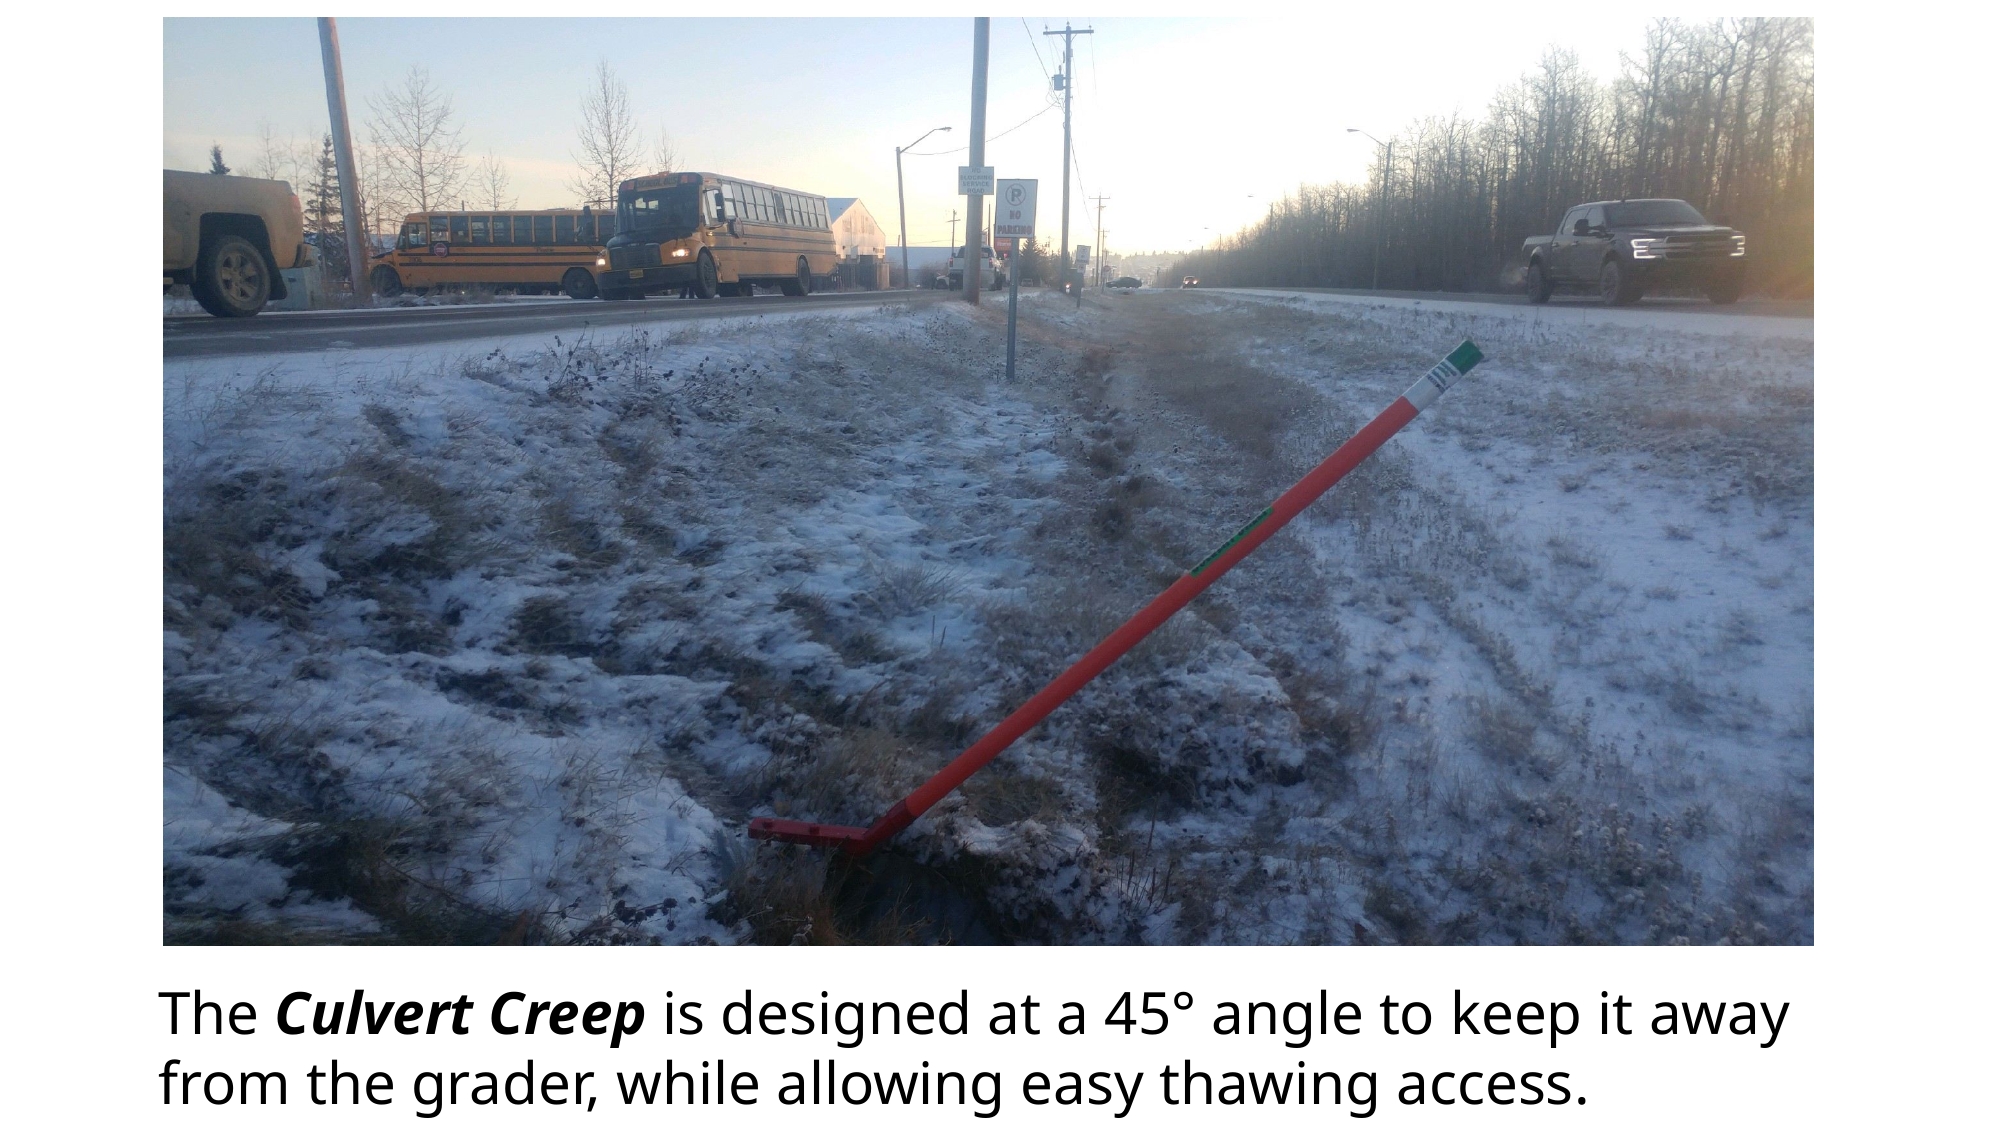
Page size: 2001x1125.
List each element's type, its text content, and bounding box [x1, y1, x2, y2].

text_box The Culvert Creep is designed at a 45° angle to keep it away from the grader, while allowing easy thawing access. [143, 968, 1926, 1124]
picture [163, 17, 1814, 946]
